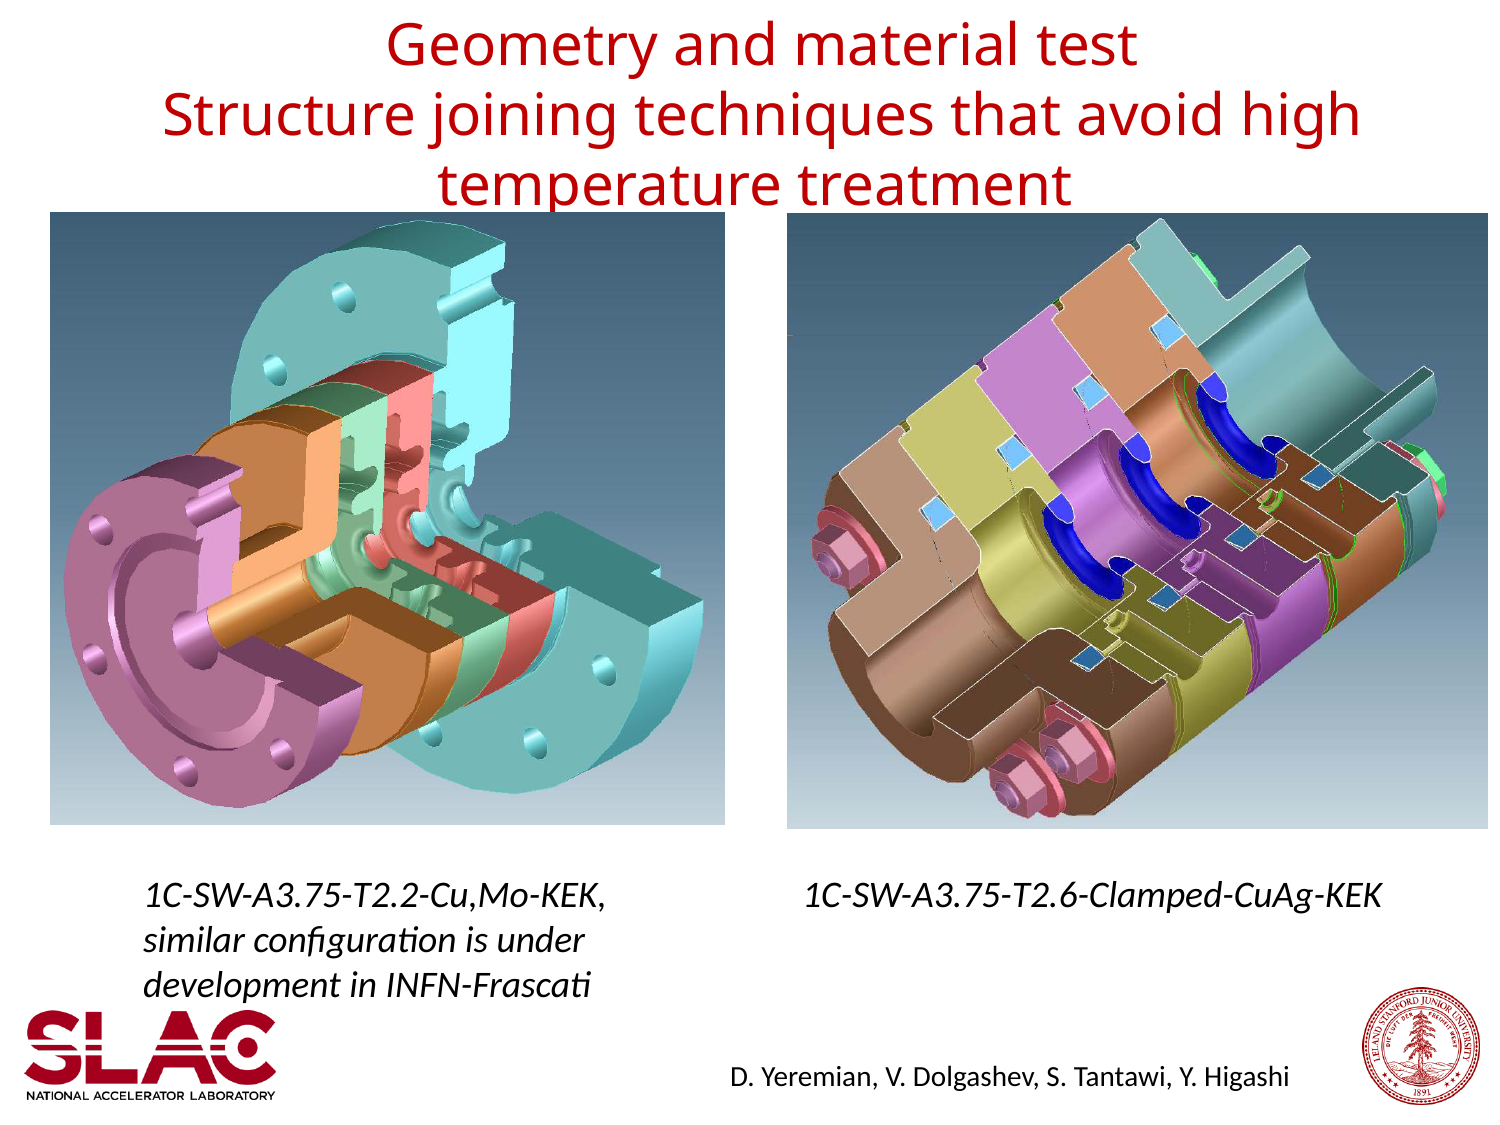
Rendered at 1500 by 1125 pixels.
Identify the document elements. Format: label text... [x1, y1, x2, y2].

text_box 1C-SW-A3.75-T2.6-Clamped-CuAg-KEK [787, 862, 1398, 923]
text_box 1C-SW-A3.75-T2.2-Cu,Mo-KEK, similar configuration is under development in INFN-Frascati [128, 862, 623, 1013]
picture [49, 212, 725, 826]
title Geometry and material test Structure joining techniques that avoid high temperature treatment [87, 0, 1438, 188]
text_box D. Yeremian, V. Dolgashev, S. Tantawi, Y. Higashi [715, 1049, 1306, 1100]
picture [787, 213, 1488, 830]
picture [24, 1010, 276, 1100]
picture [1362, 987, 1480, 1105]
